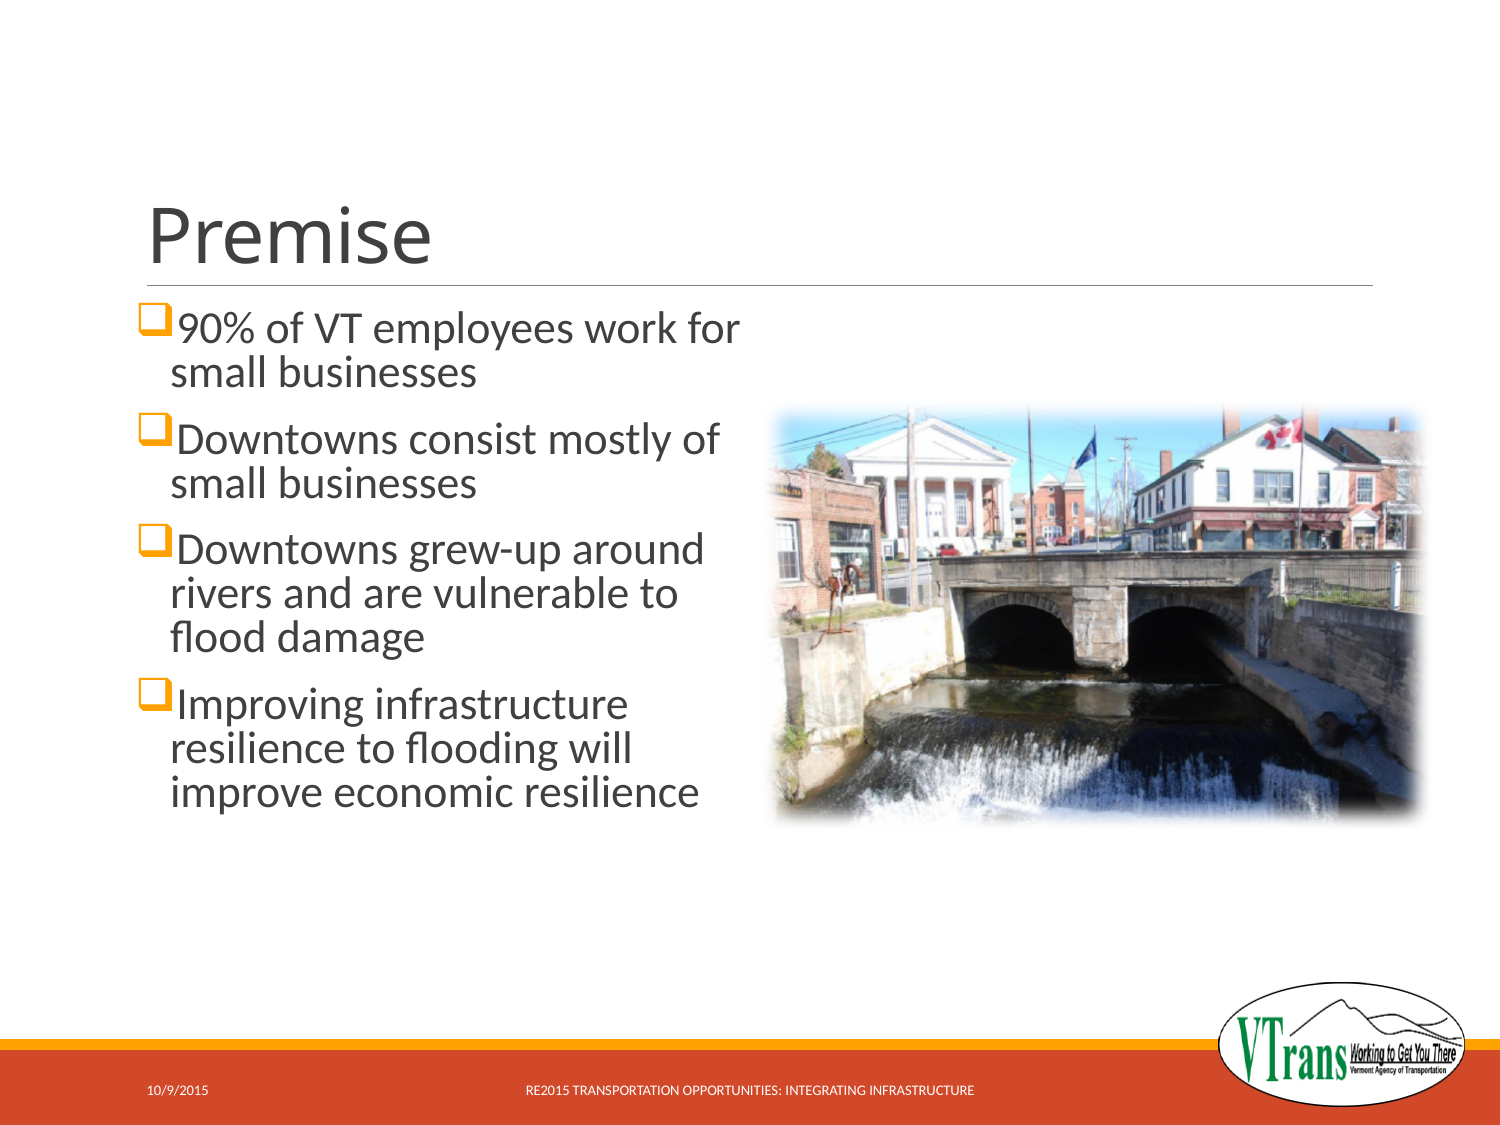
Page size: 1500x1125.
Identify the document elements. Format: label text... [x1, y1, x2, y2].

footer RE2015 Transportation Opportunities: Integrating Infrastructure [453, 1059, 1047, 1120]
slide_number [135, 1059, 440, 1120]
list 90% of VT employees work for small businesses Downtowns consist mostly of small businesses Downtowns grew-up around rivers and are vulnerable to flood damage Improving infrastructure resilience to flooding will improve economic resilience [135, 302, 743, 963]
picture [761, 399, 1432, 831]
picture [1218, 982, 1465, 1107]
title Premise [135, 47, 1373, 285]
